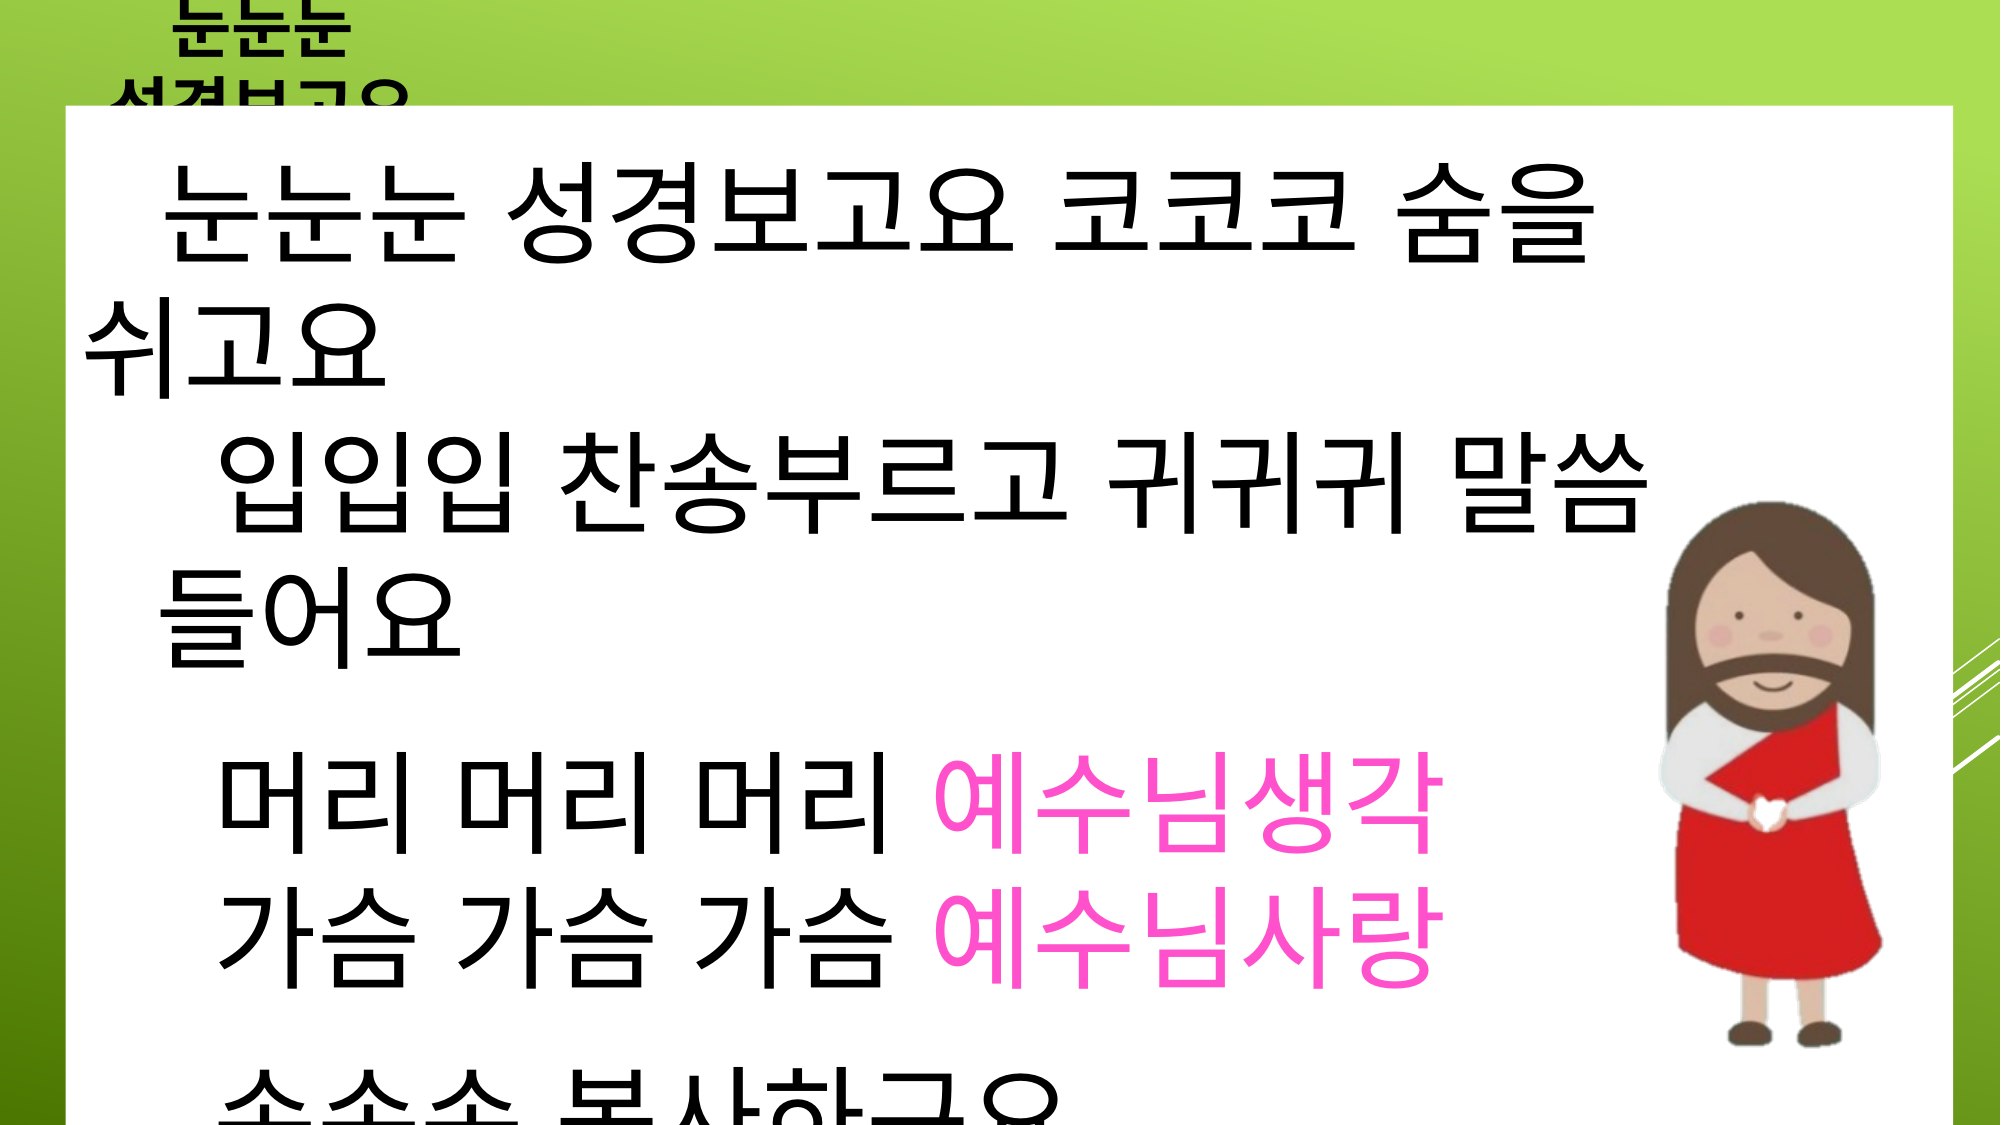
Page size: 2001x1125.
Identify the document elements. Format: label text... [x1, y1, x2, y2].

text_box 눈눈눈 성경보고요 코코코 숨을 쉬고요 입입입 찬송부르고 귀귀귀 말씀 들어요 머리 머리 머리 예수님생각 가슴 가슴 가슴 예수님사랑 손손손 봉사하구요 발발발 교회 가지요 [65, 105, 1954, 1125]
picture [1495, 466, 2000, 1065]
text_box 눈눈눈 성경보고요 [30, 11, 495, 120]
